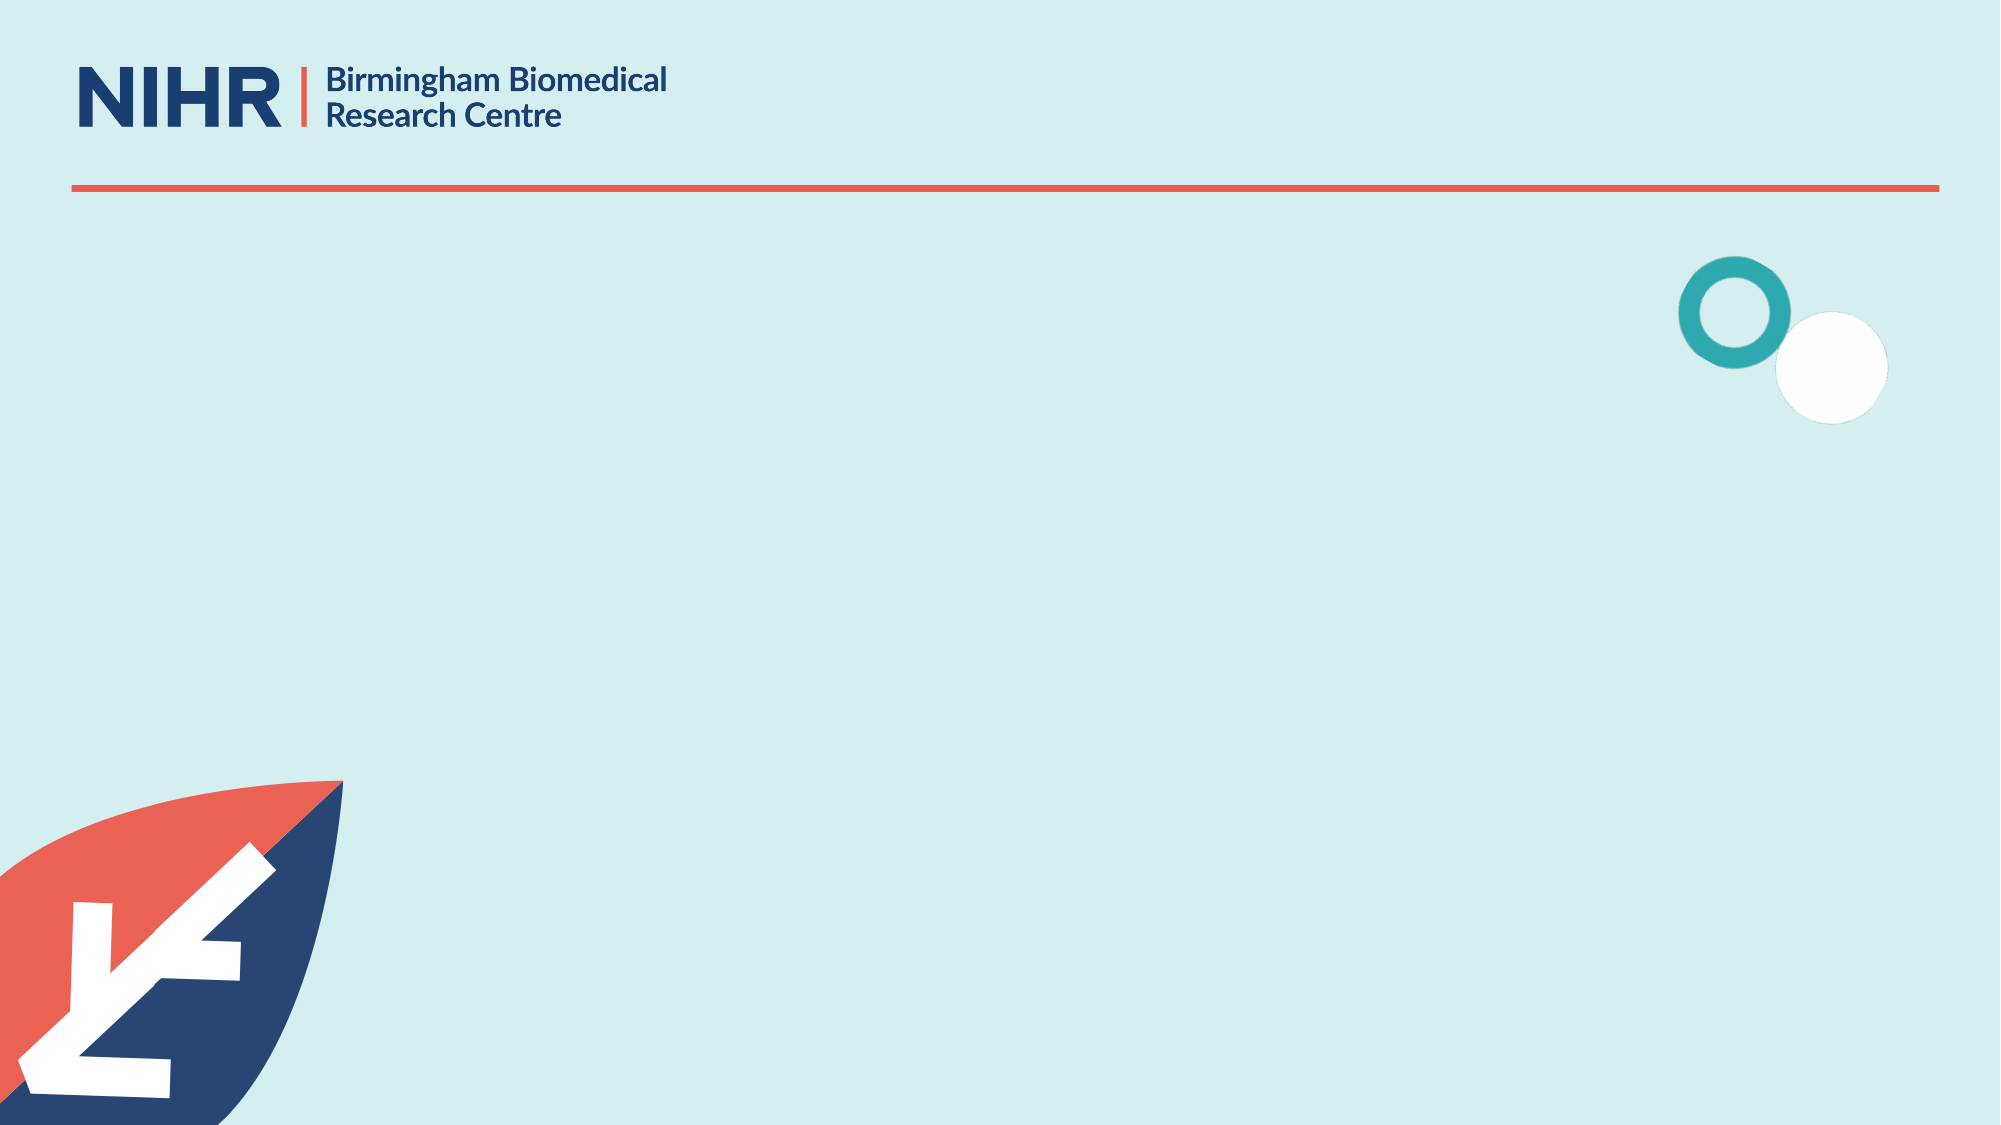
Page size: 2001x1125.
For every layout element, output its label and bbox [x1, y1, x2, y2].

picture [33, 25, 713, 173]
picture [0, 658, 456, 1125]
